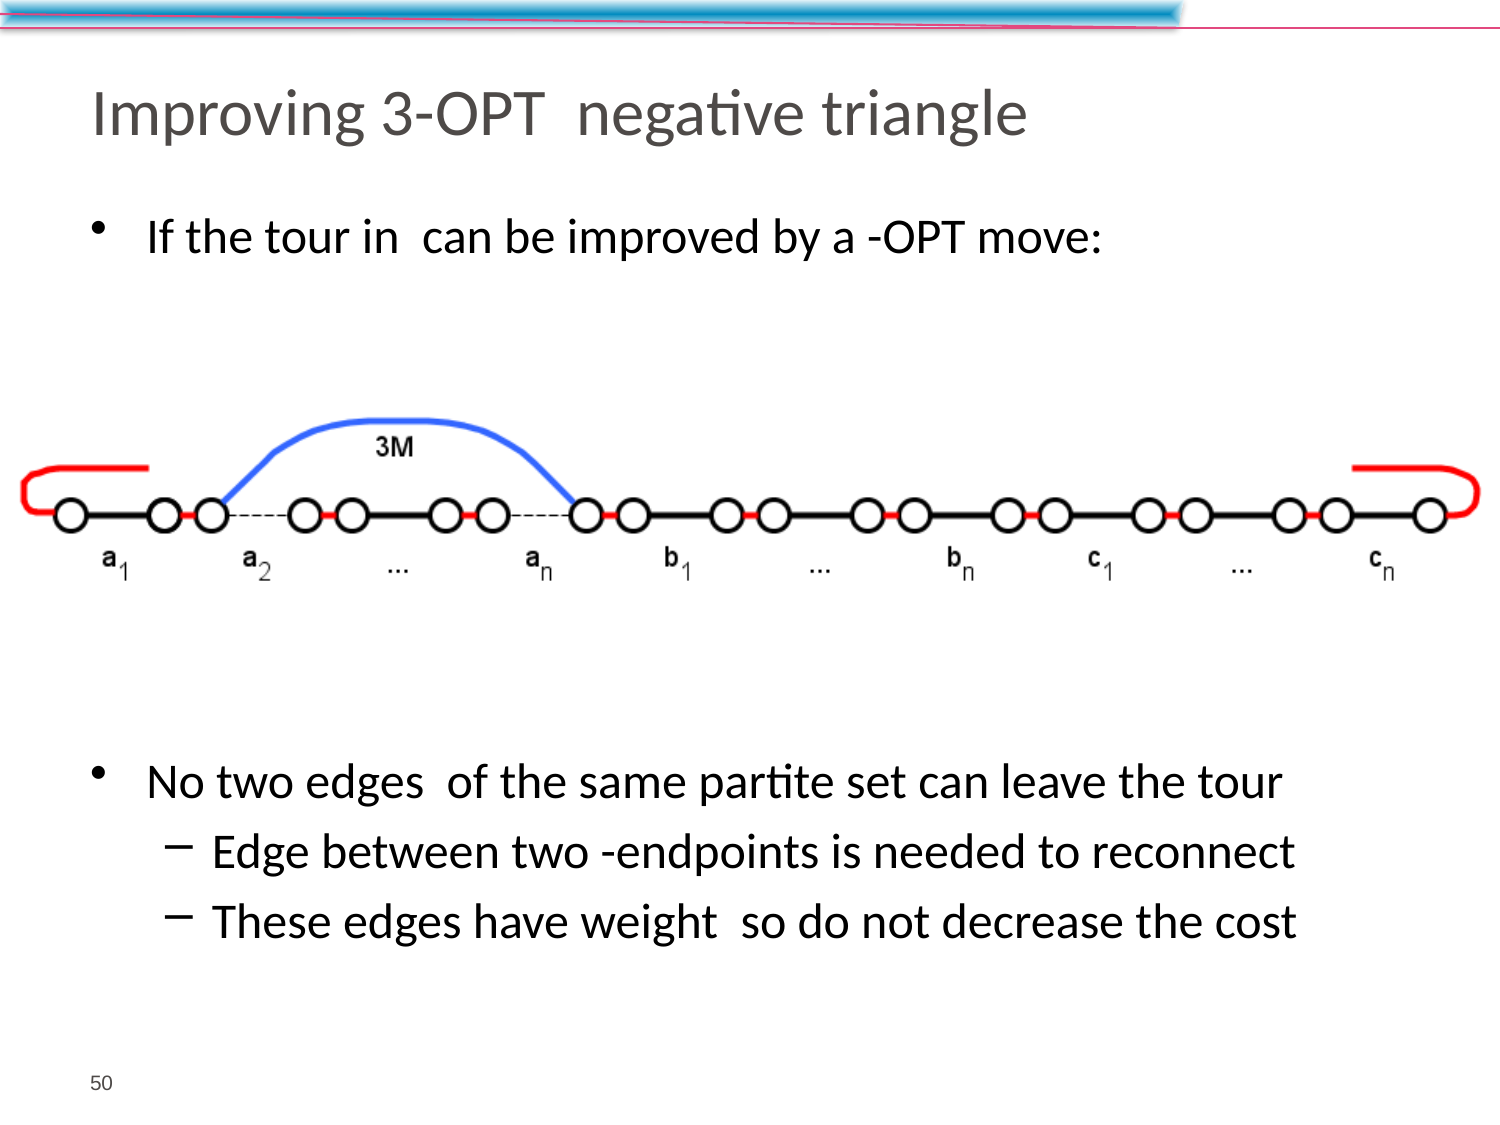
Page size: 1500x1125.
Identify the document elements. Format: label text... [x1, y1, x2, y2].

picture [0, 388, 1500, 627]
slide_number 50 [75, 1069, 396, 1115]
